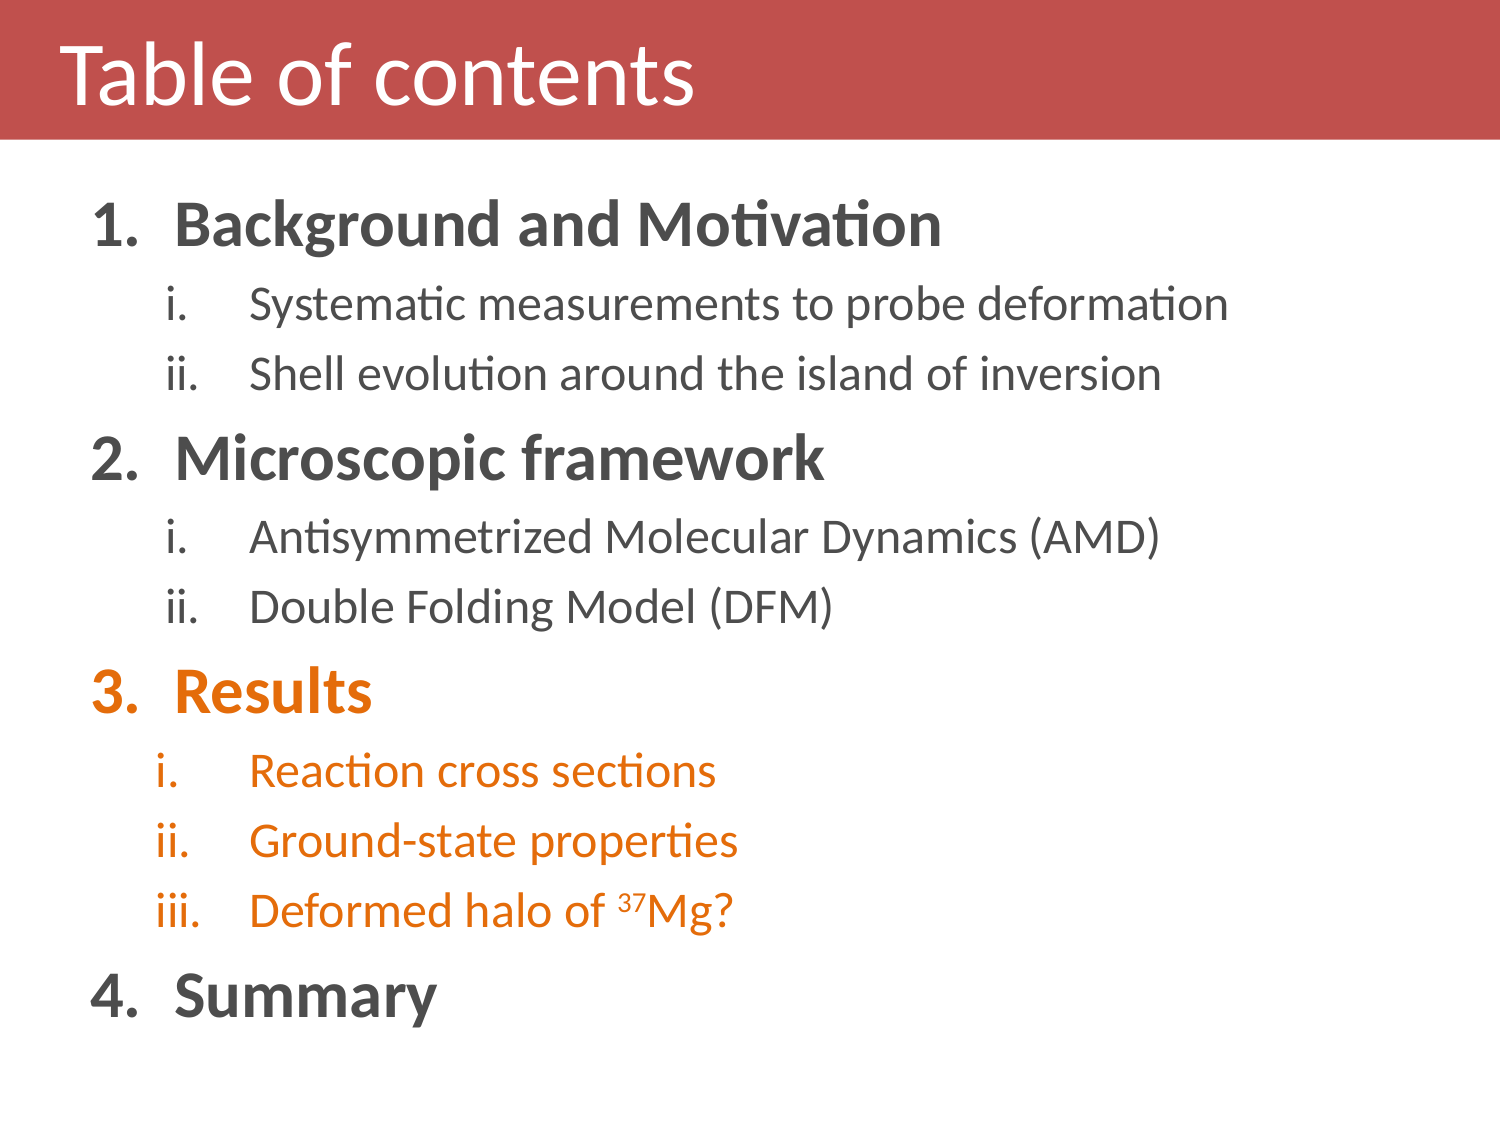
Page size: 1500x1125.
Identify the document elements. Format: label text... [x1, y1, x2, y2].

list Background and Motivation Systematic measurements to probe deformation Shell evolution around the island of inversion Microscopic framework Antisymmetrized Molecular Dynamics (AMD) Double Folding Model (DFM) Results Reaction cross sections Ground-state properties Deformed halo of 37Mg? Summary [75, 172, 1425, 1071]
text_box Table of contents [44, 6, 713, 132]
